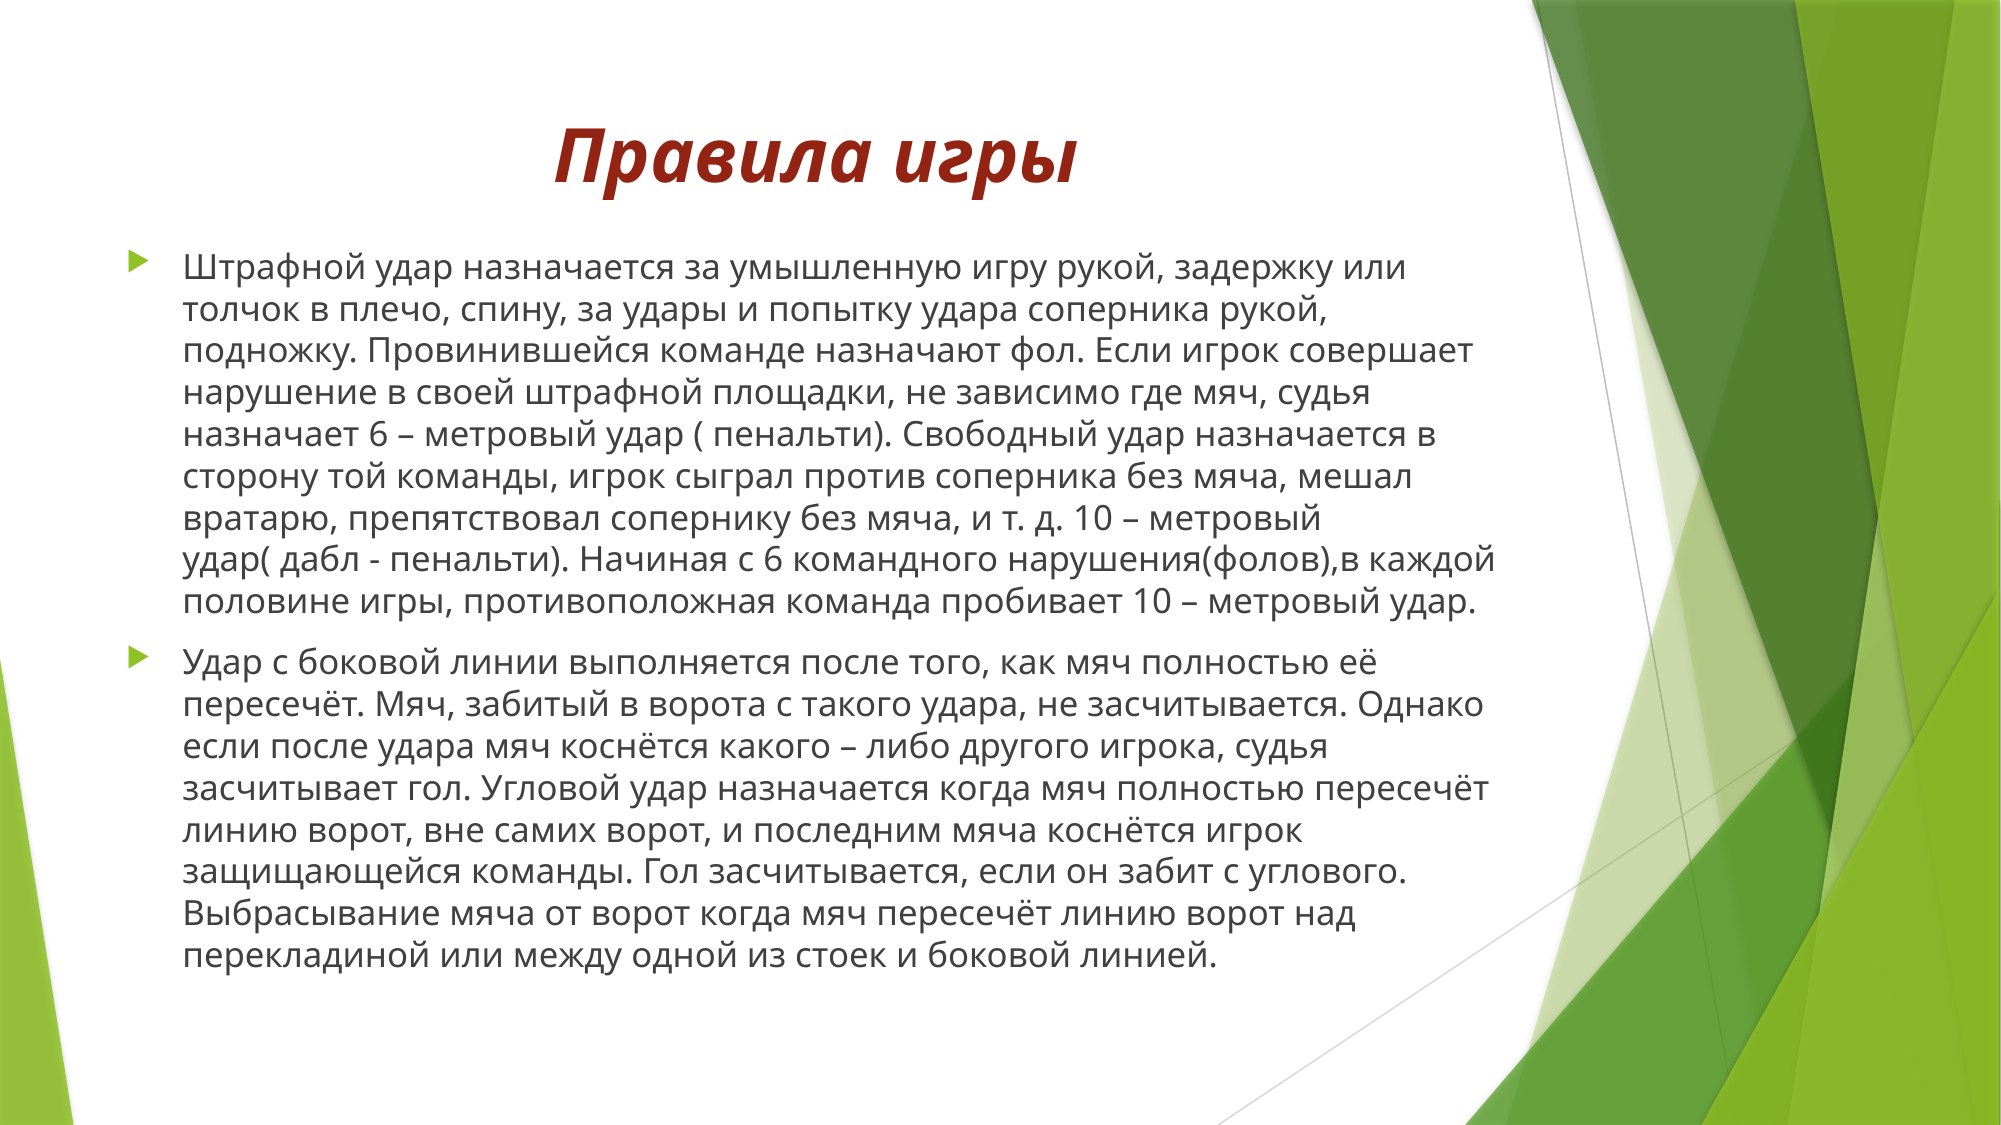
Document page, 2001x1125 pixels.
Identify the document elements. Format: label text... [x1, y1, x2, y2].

title Правила игры [111, 99, 1522, 236]
list Штрафной удар назначается за умышленную игру рукой, задержку или толчок в плечо, спину, за удары и попытку удара соперника рукой, подножку. Провинившейся команде назначают фол. Если игрок совершает нарушение в своей штрафной площадки, не зависимо где мяч, судья назначает 6 – метровый удар ( пенальти). Свободный удар назначается в сторону той команды, игрок сыграл против соперника без мяча, мешал вратарю, препятствовал сопернику без мяча, и т. д. 10 – метровый удар( дабл - пенальти). Начиная с 6 командного нарушения(фолов),в каждой половине игры, противоположная команда пробивает 10 – метровый удар. Удар с боковой линии выполняется после того, как мяч полностью её пересечёт. Мяч, забитый в ворота с такого удара, не засчитывается. Однако если после удара мяч коснётся какого – либо другого игрока, судья засчитывает гол. Угловой удар назначается когда мяч полностью пересечёт линию ворот, вне самих ворот, и последним мяча коснётся игрок защищающейся команды. Гол засчитывается, если он забит с углового. Выбрасывание мяча от ворот когда мяч пересечёт линию ворот над перекладиной или между одной из стоек и боковой линией. [111, 236, 1522, 992]
